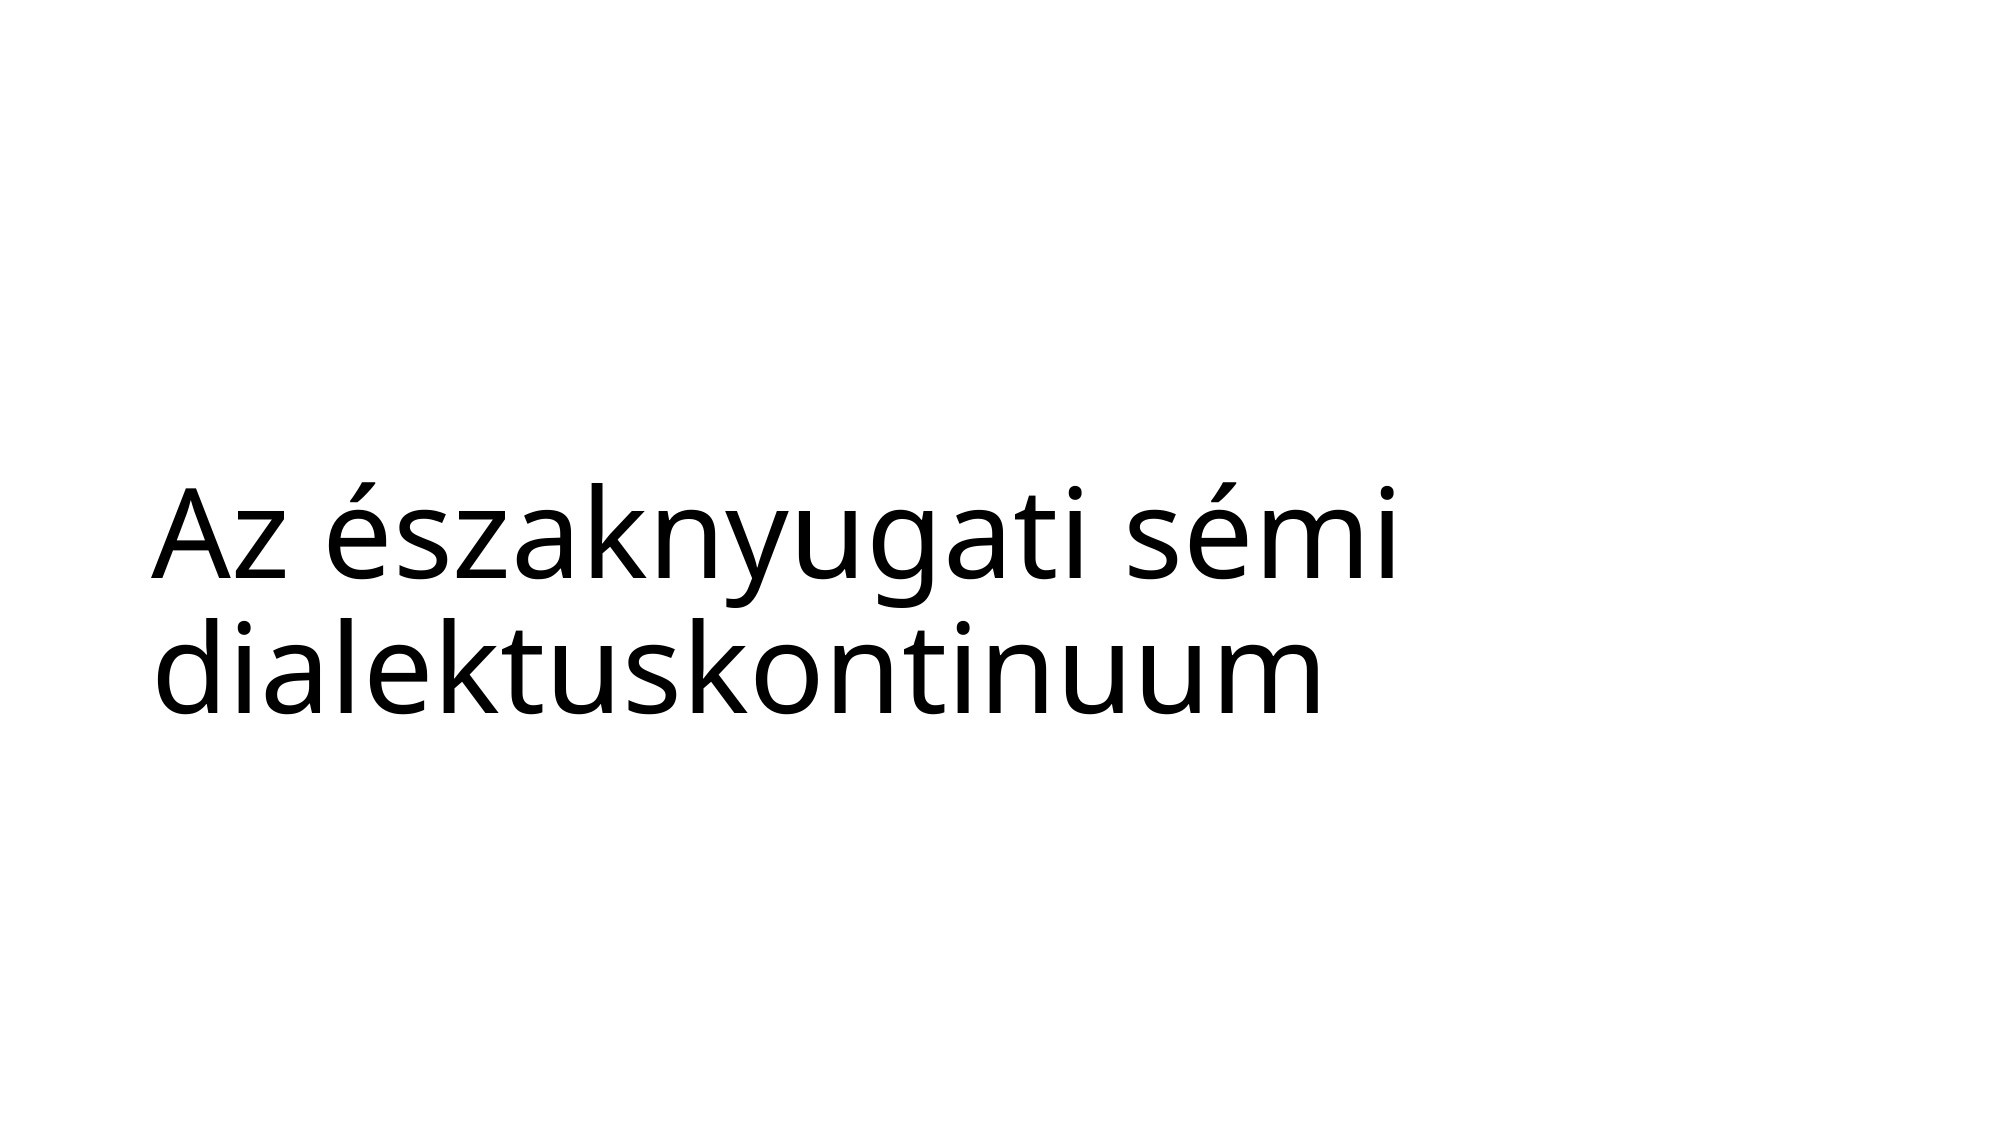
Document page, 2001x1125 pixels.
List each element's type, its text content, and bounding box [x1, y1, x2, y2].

title Az északnyugati sémi dialektuskontinuum [136, 280, 1862, 749]
